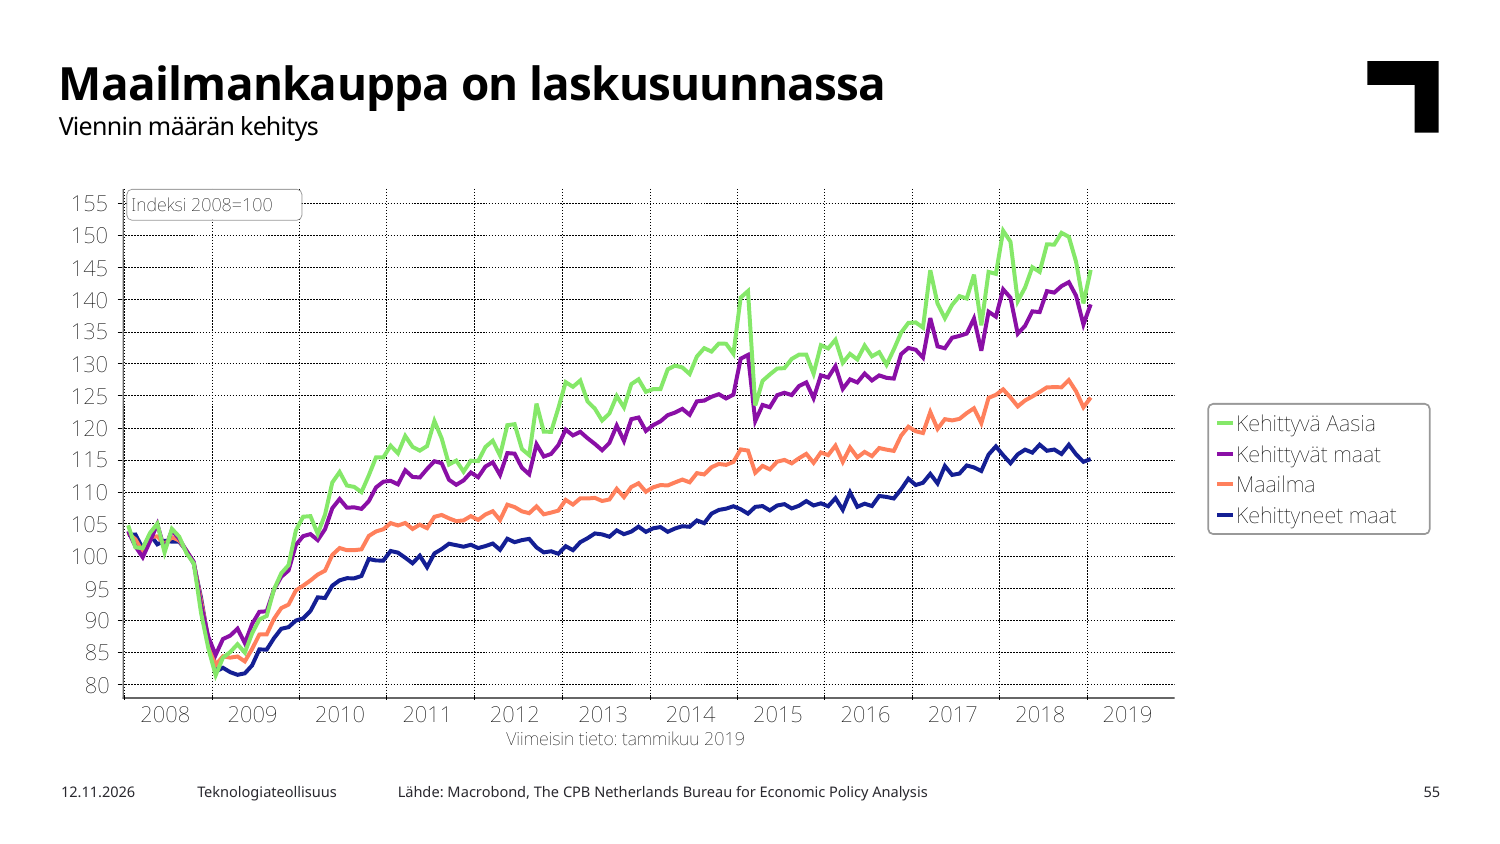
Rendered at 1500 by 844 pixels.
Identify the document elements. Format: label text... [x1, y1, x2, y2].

list Lähde: Macrobond, The CPB Netherlands Bureau for Economic Policy Analysis [382, 775, 1144, 803]
slide_number 55 [1313, 775, 1456, 803]
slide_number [46, 775, 182, 803]
list Maailmankauppa on laskusuunnassa Viennin määrän kehitys [41, 46, 1353, 153]
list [62, 180, 1439, 763]
footer Teknologiateollisuus [182, 775, 382, 803]
